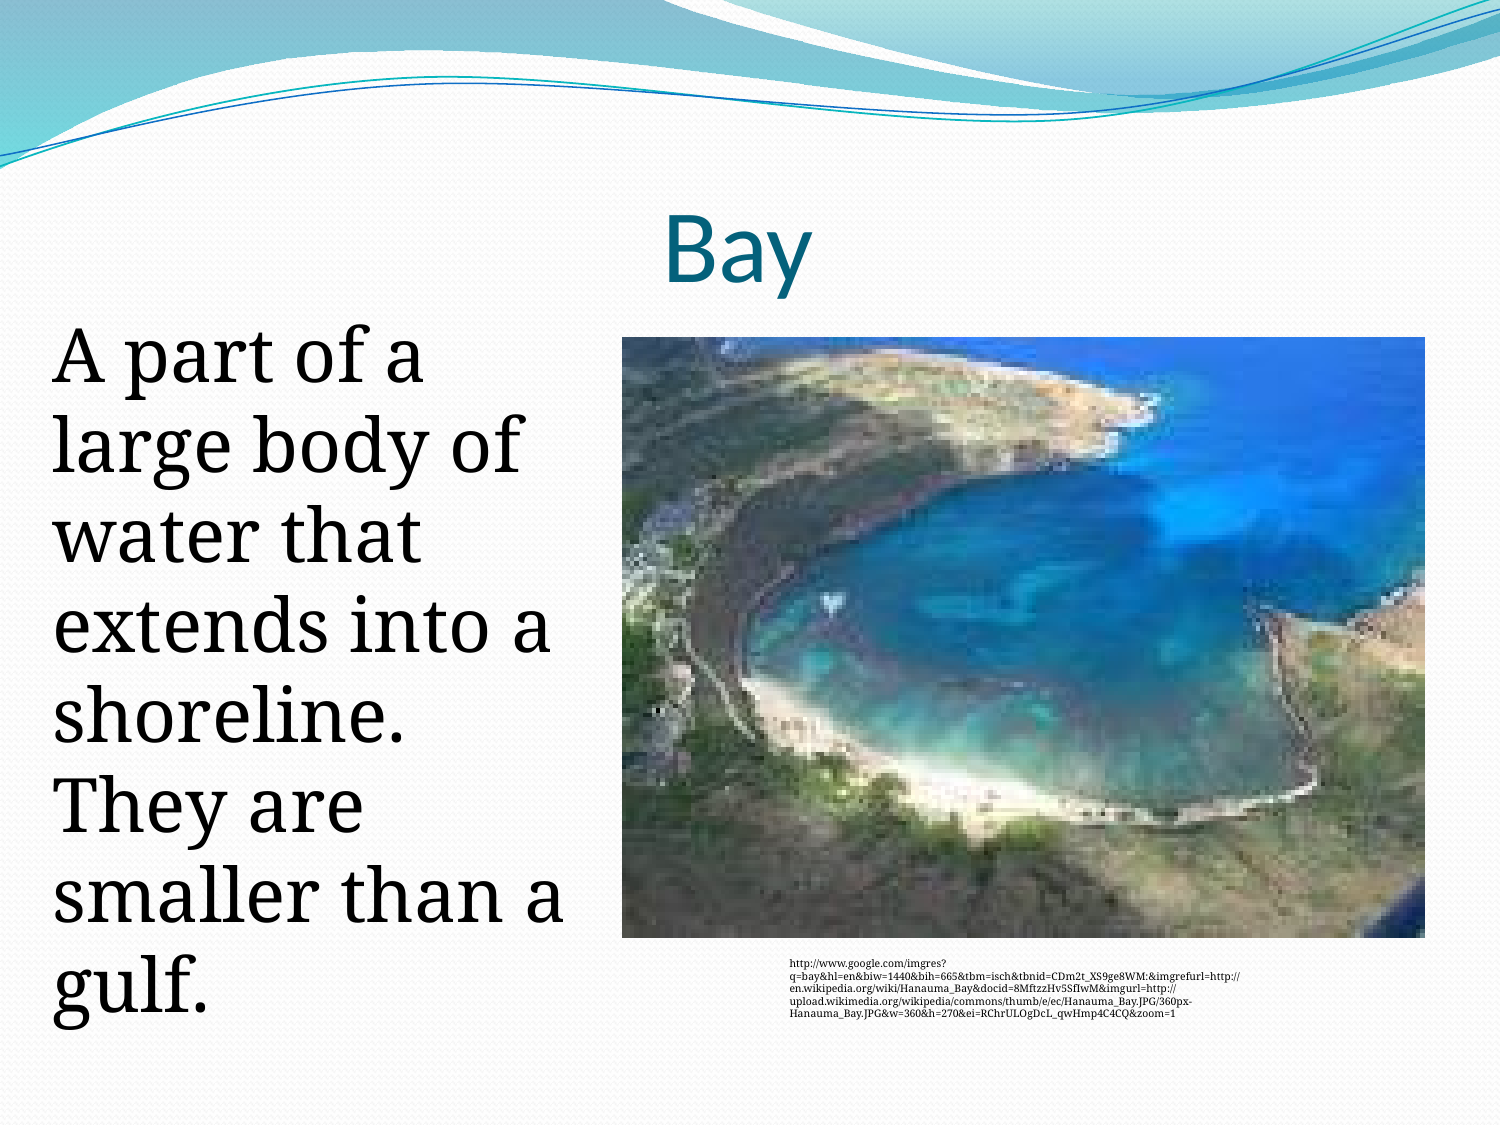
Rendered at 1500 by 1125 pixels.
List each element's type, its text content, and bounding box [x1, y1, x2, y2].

title Bay [75, 115, 1425, 303]
text_box http://www.google.com/imgres?q=bay&hl=en&biw=1440&bih=665&tbm=isch&tbnid=CDm2t_XS9ge8WM:&imgrefurl=http://en.wikipedia.org/wiki/Hanauma_Bay&docid=8MftzzHv5SfIwM&imgurl=http://upload.wikimedia.org/wikipedia/commons/thumb/e/ec/Hanauma_Bay.JPG/360px-Hanauma_Bay.JPG&w=360&h=270&ei=RChrULOgDcL_qwHmp4C4CQ&zoom=1 [774, 950, 1288, 1028]
text_box A part of a large body of water that extends into a shoreline. They are smaller than a gulf. [37, 299, 625, 1035]
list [621, 337, 1426, 938]
